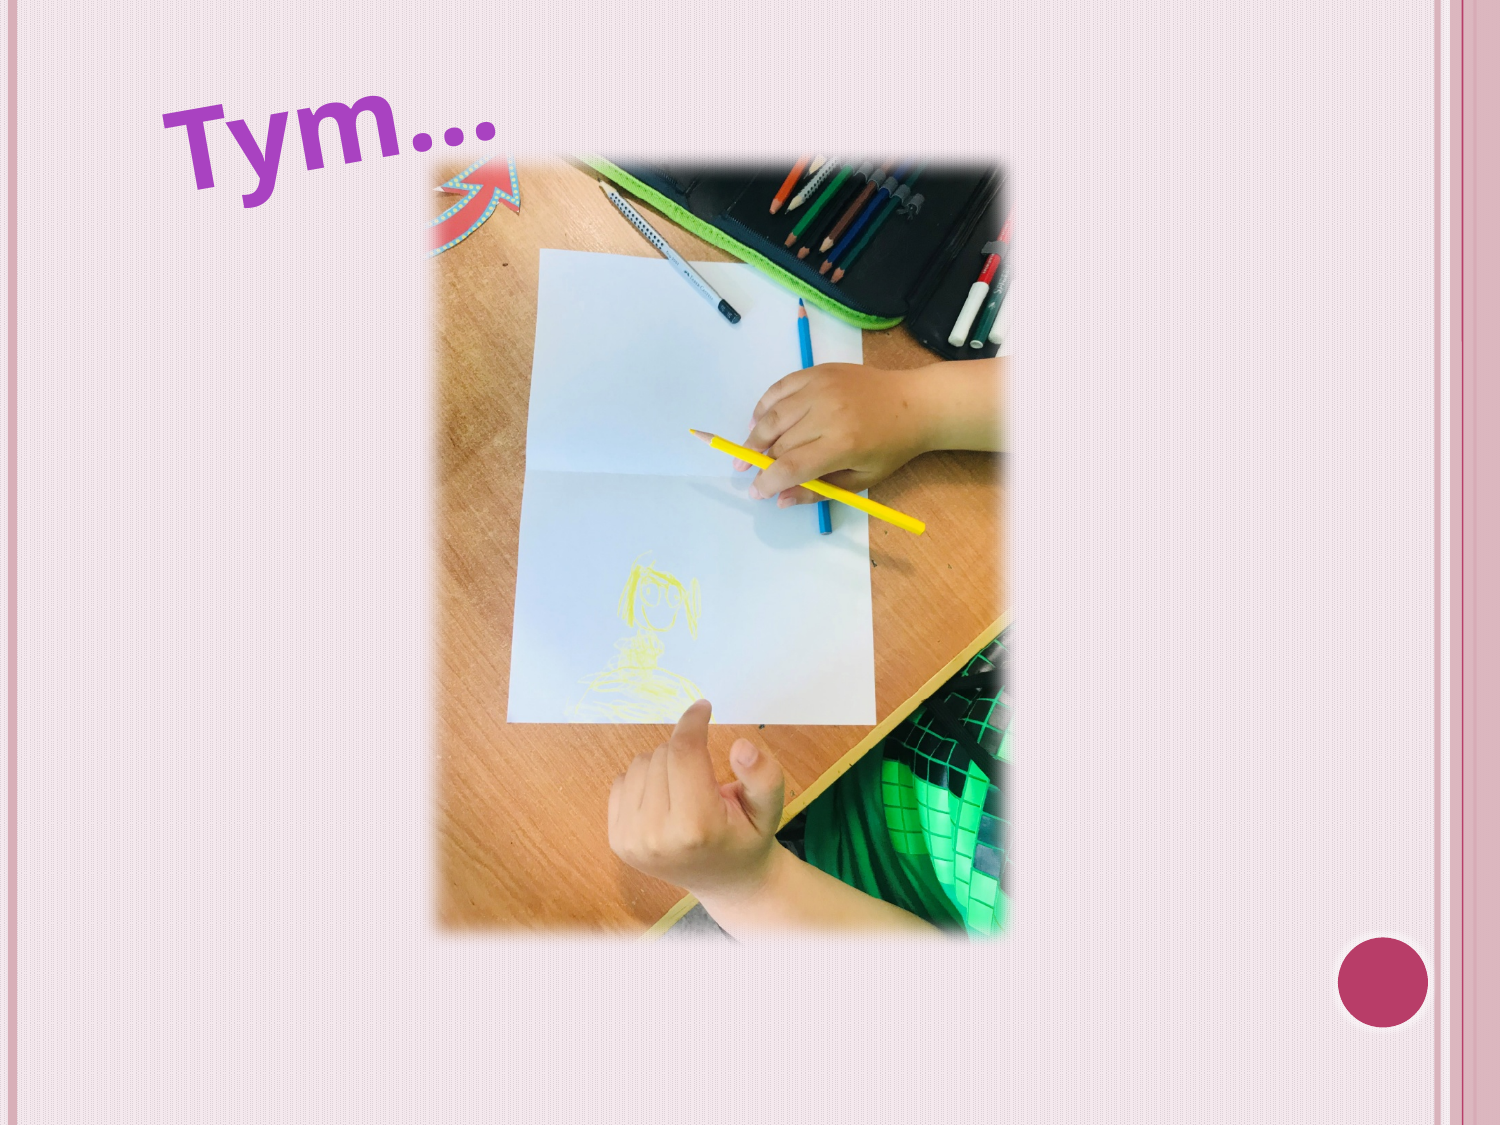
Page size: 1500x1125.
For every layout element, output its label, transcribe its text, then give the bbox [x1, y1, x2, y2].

text_box Tym… [53, 0, 608, 242]
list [418, 148, 1020, 949]
